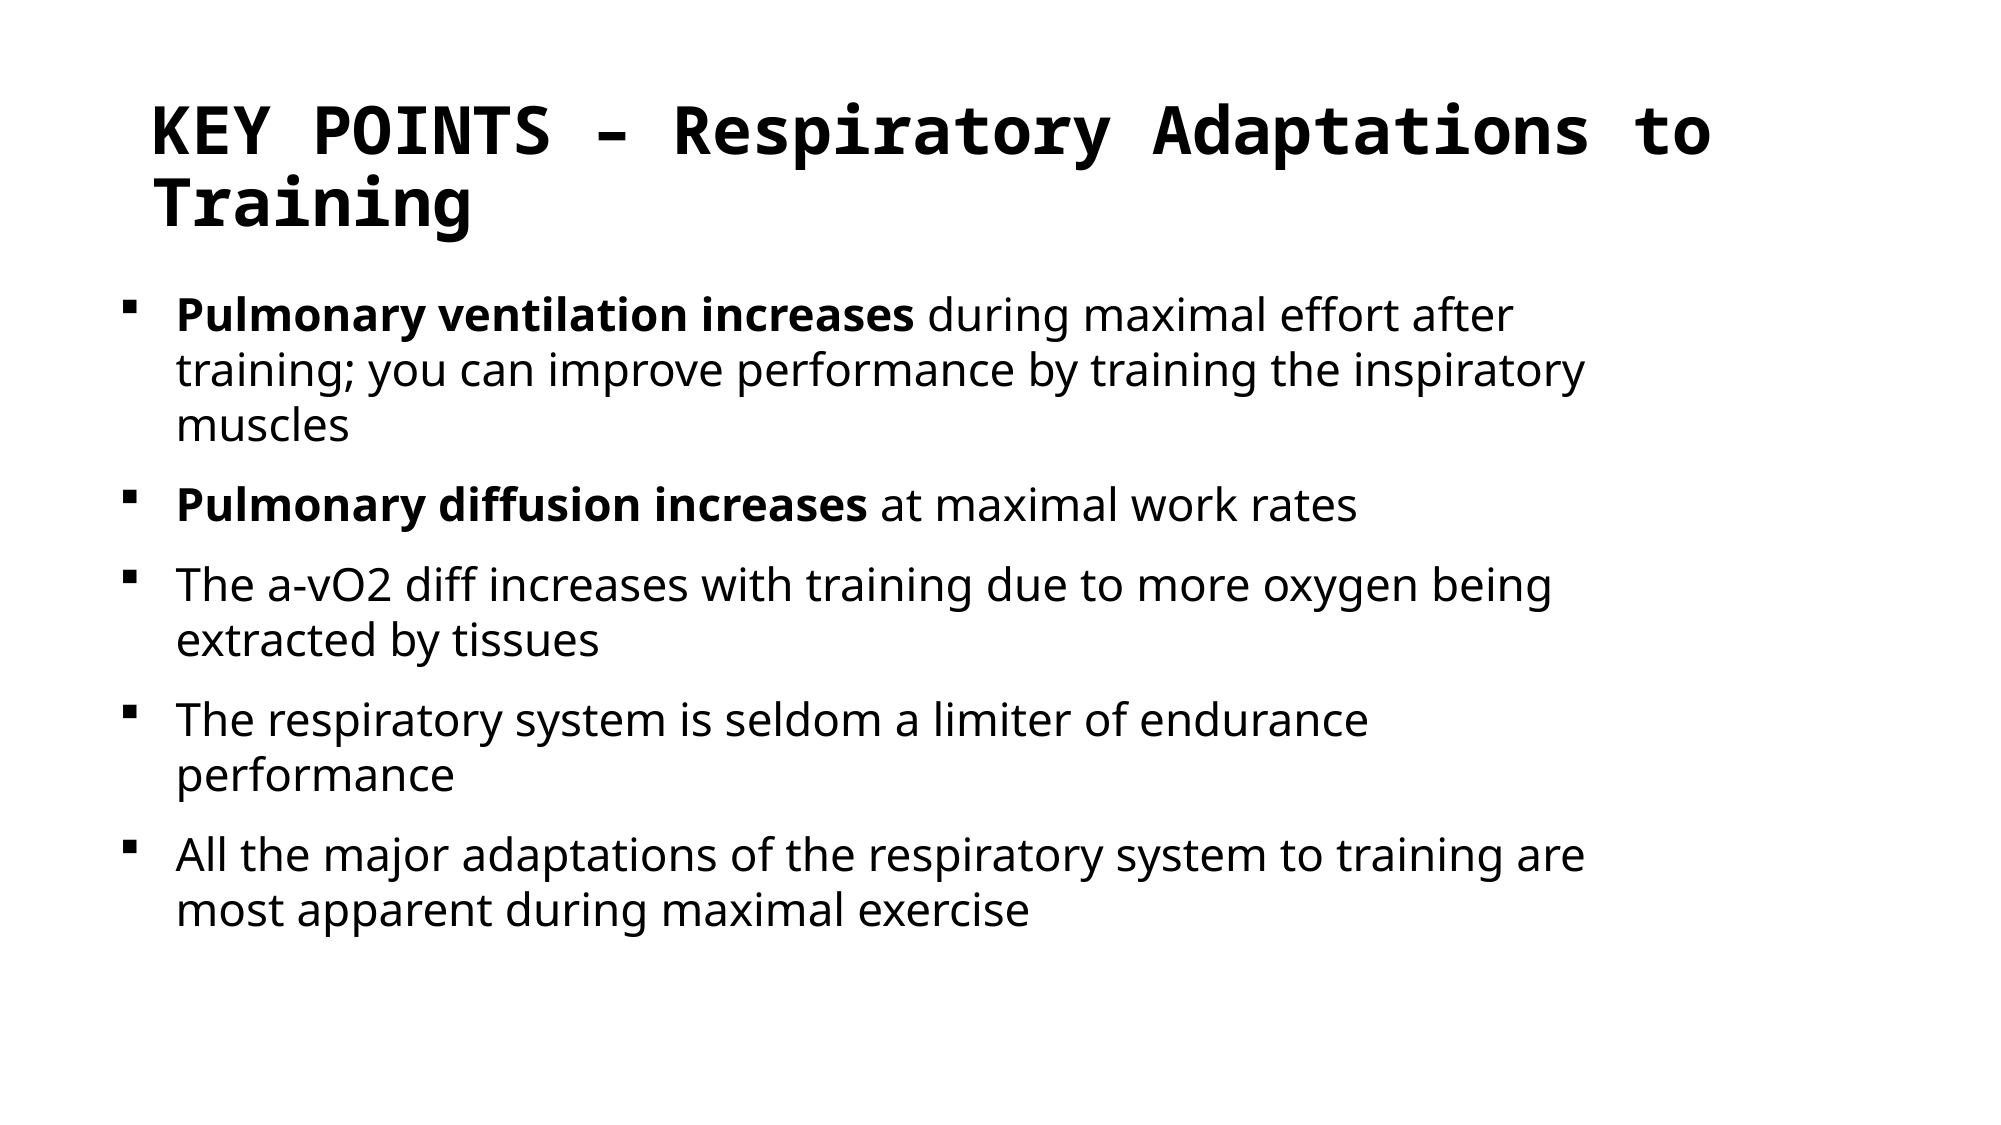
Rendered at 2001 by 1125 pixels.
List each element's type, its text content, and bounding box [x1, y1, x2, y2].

text_box Pulmonary ventilation increases during maximal effort after training; you can improve performance by training the inspiratory muscles Pulmonary diffusion increases at maximal work rates The a-vO2 diff increases with training due to more oxygen being extracted by tissues The respiratory system is seldom a limiter of endurance performance All the major adaptations of the respiratory system to training are most apparent during maximal exercise [104, 278, 1614, 943]
title KEY POINTS – Respiratory Adaptations to Training [137, 59, 1890, 278]
